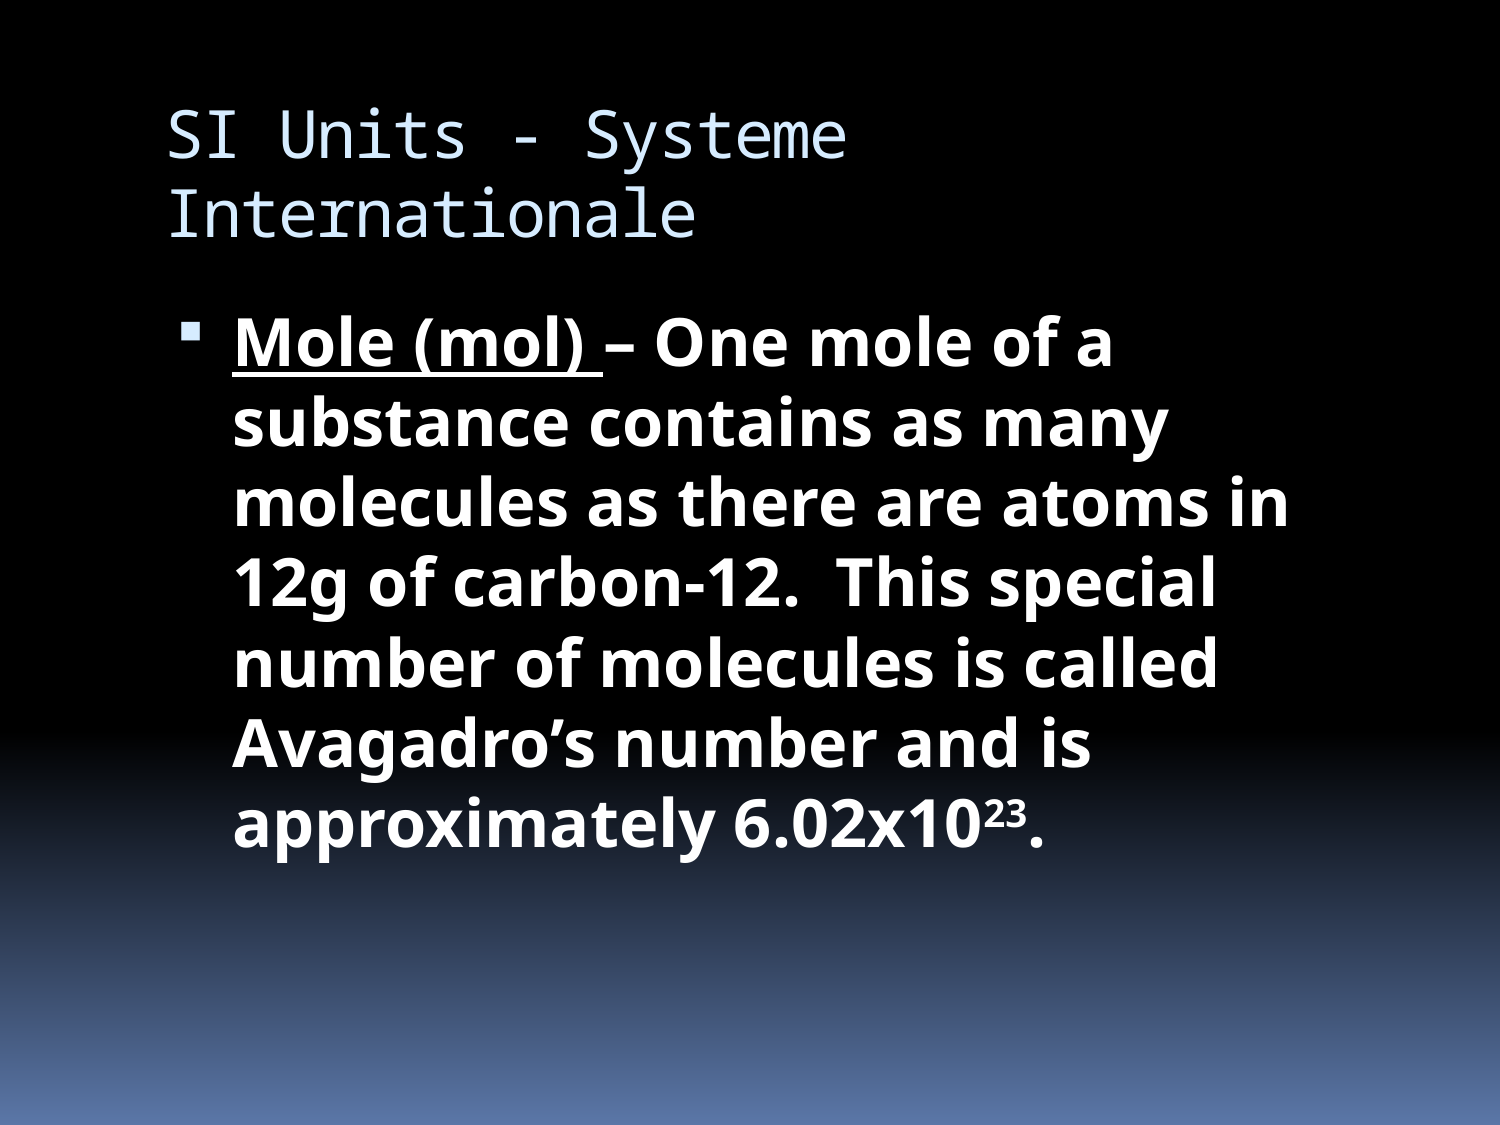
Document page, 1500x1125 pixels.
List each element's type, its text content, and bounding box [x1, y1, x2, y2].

list Mole (mol) – One mole of a substance contains as many molecules as there are atoms in 12g of carbon-12. This special number of molecules is called Avagadro’s number and is approximately 6.02x1023. [150, 292, 1425, 1043]
title SI Units - Systeme Internationale [150, 83, 1425, 234]
